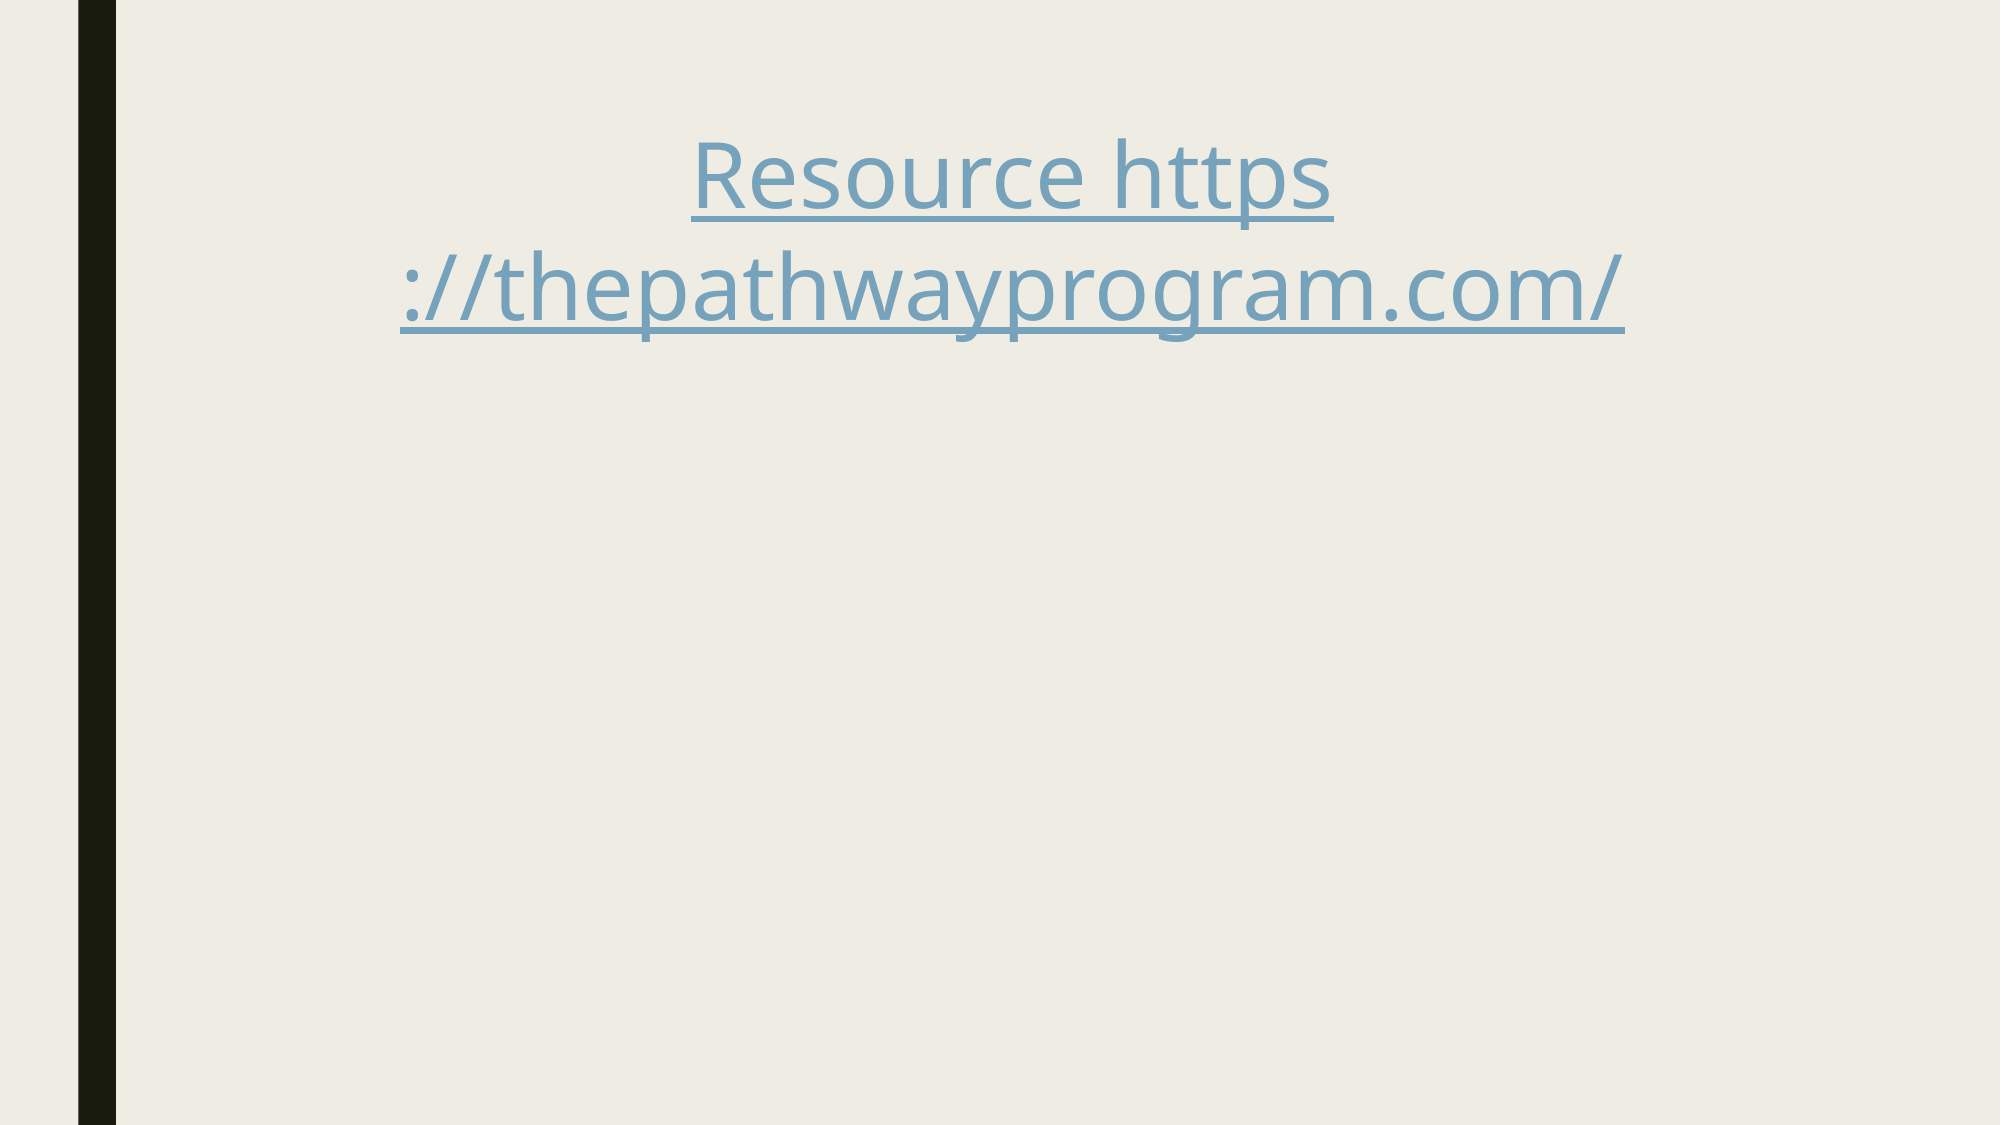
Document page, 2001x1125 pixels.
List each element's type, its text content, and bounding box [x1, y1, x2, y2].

title Resource https://thepathwayprogram.com/ [225, 112, 1800, 869]
